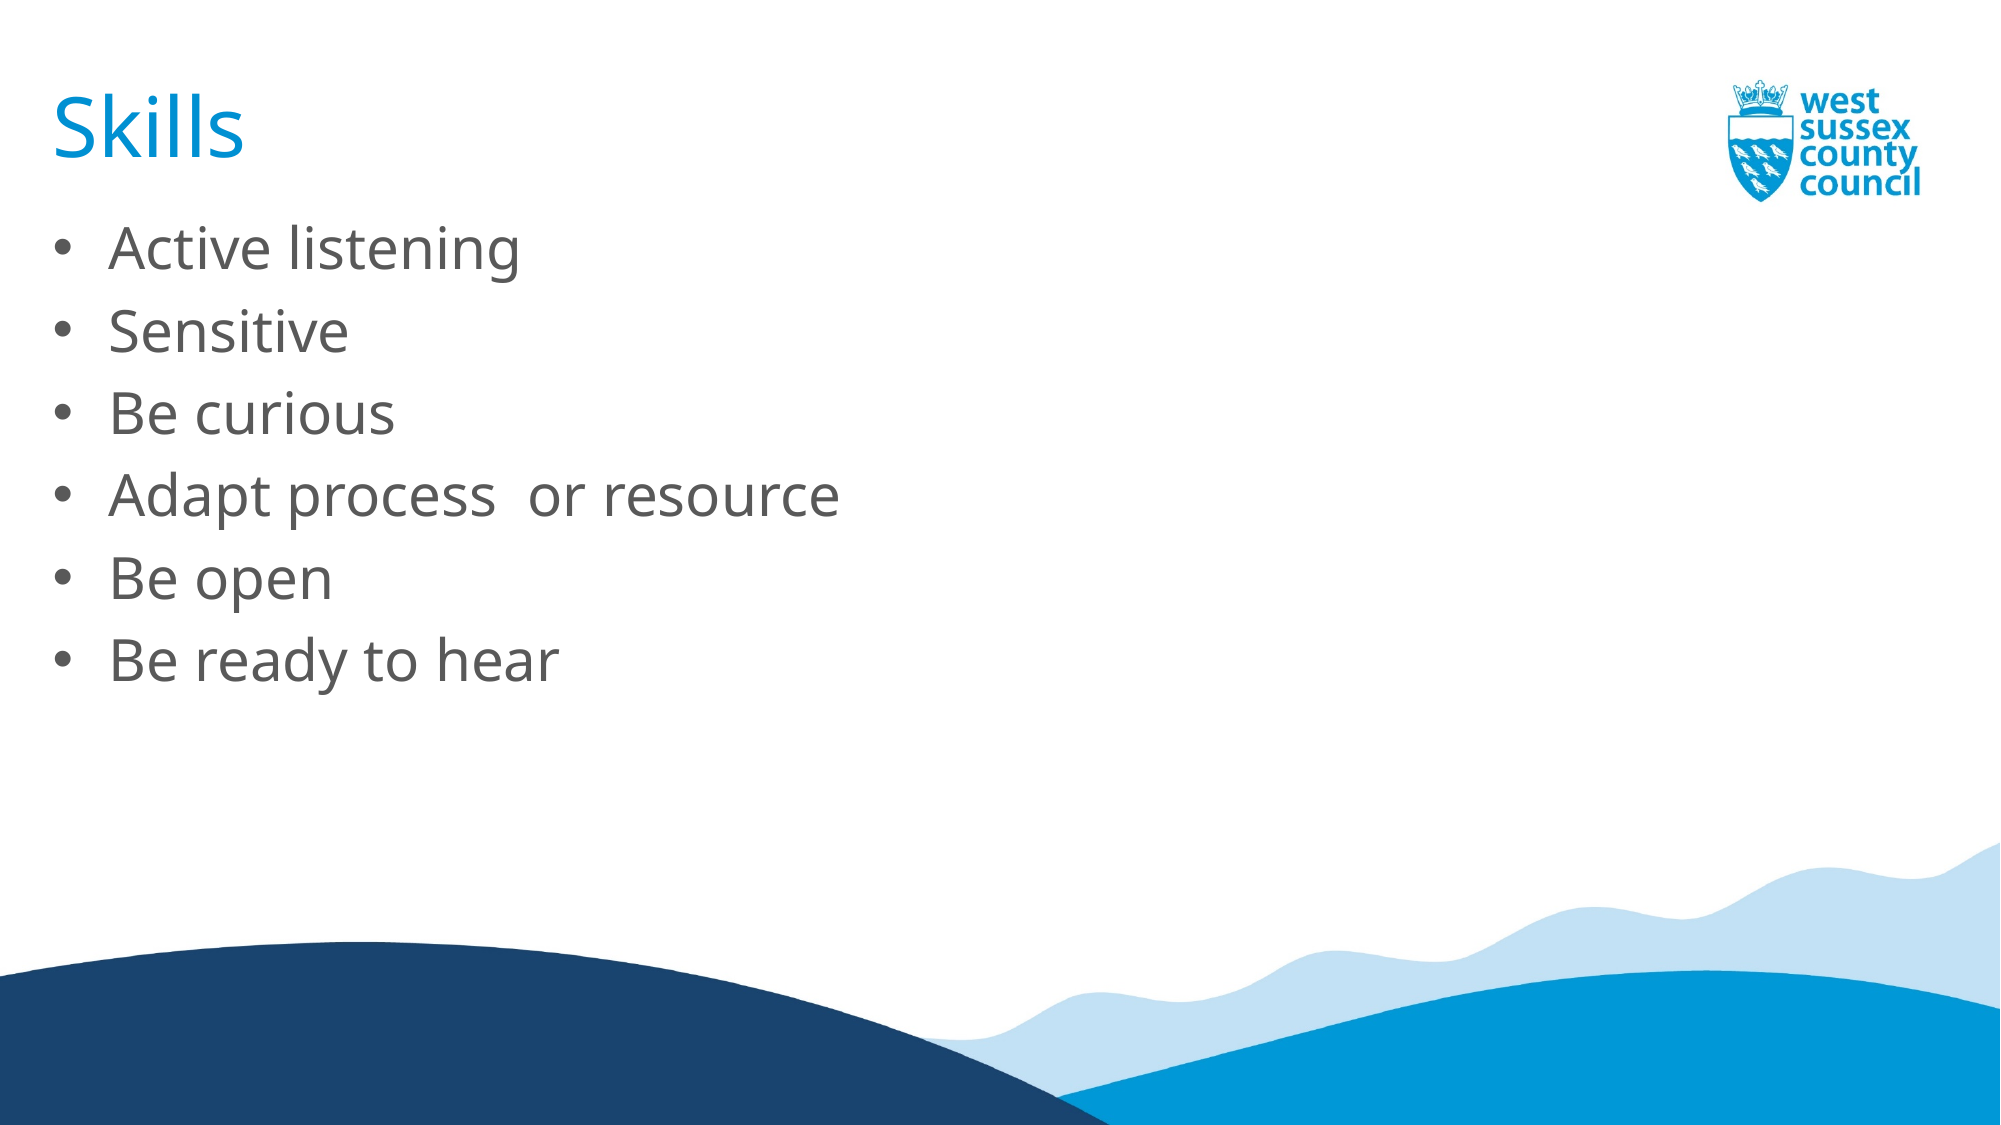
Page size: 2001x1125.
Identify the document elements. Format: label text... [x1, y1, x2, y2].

picture [0, 0, 2000, 1125]
title Skills [44, 35, 1955, 203]
list Active listening Sensitive Be curious Adapt process or resource Be open Be ready to hear [44, 203, 1955, 915]
